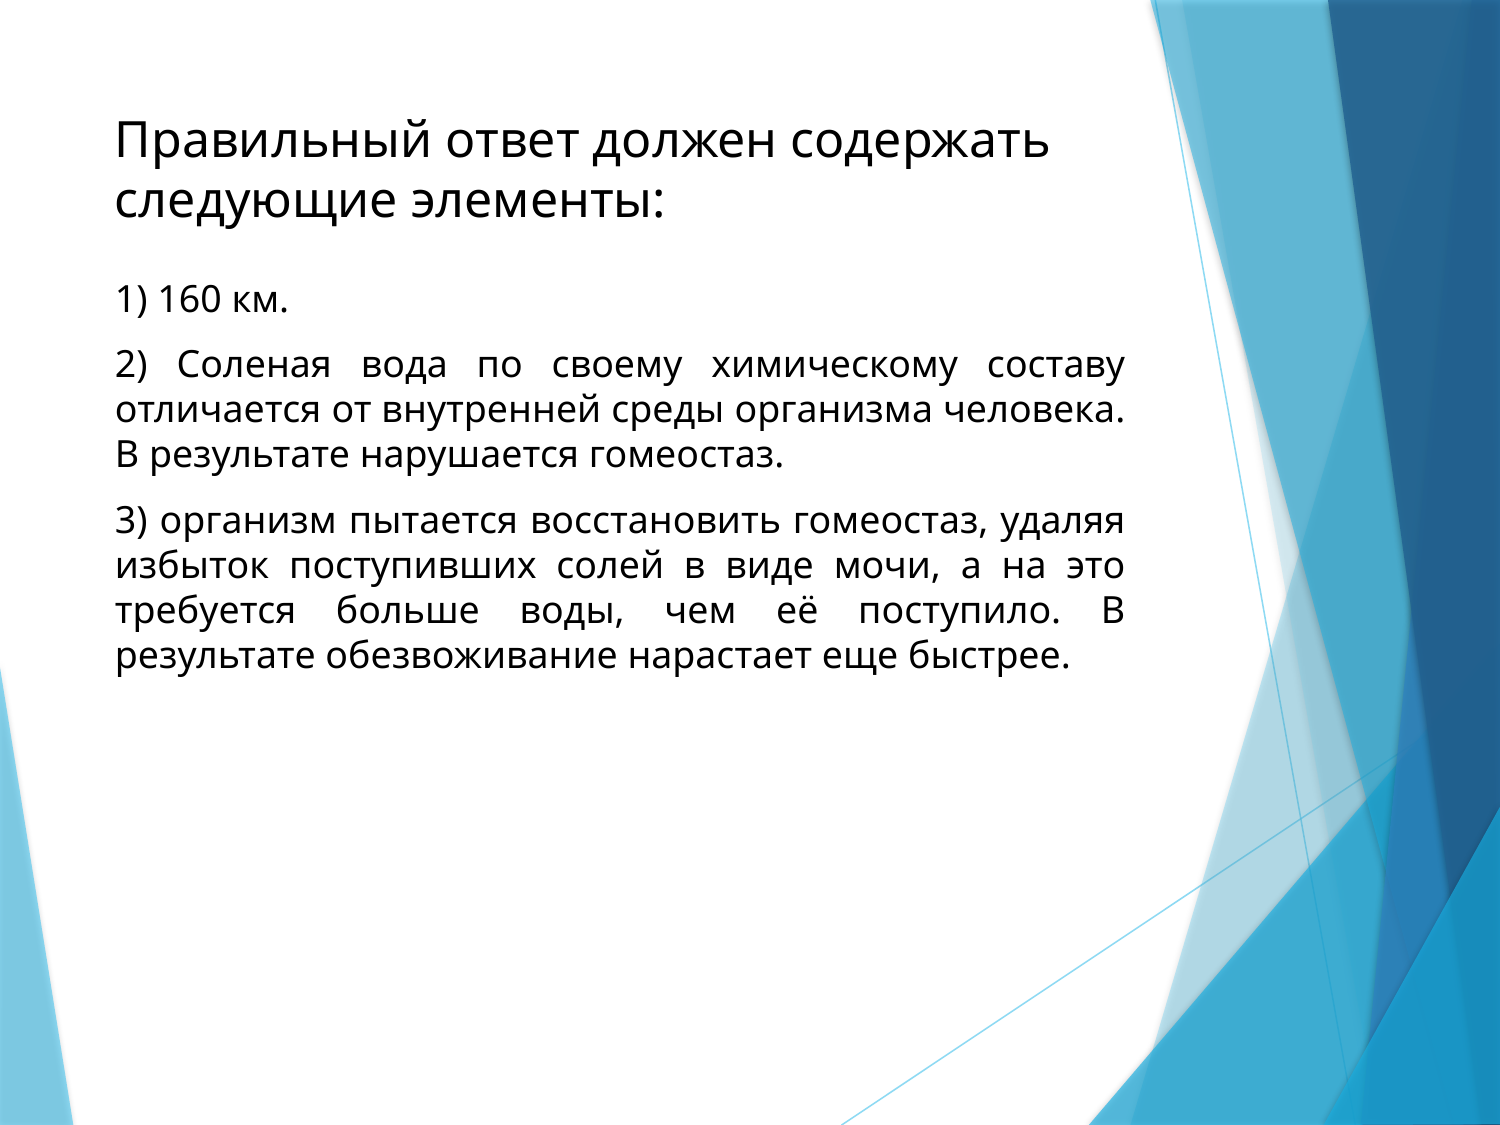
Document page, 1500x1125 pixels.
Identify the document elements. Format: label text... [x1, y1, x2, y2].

title Правильный ответ должен содержать следующие элементы: [99, 99, 1142, 267]
list 1) 160 км. 2) Соленая вода по своему химическому составу отличается от внутренней среды организма человека. В результате нарушается гомеостаз. 3) организм пытается восстановить гомеостаз, удаляя избыток поступивших солей в виде мочи, а на это требуется больше воды, чем её поступило. В результате обезвоживание нарастает еще быстрее. [99, 267, 1142, 991]
